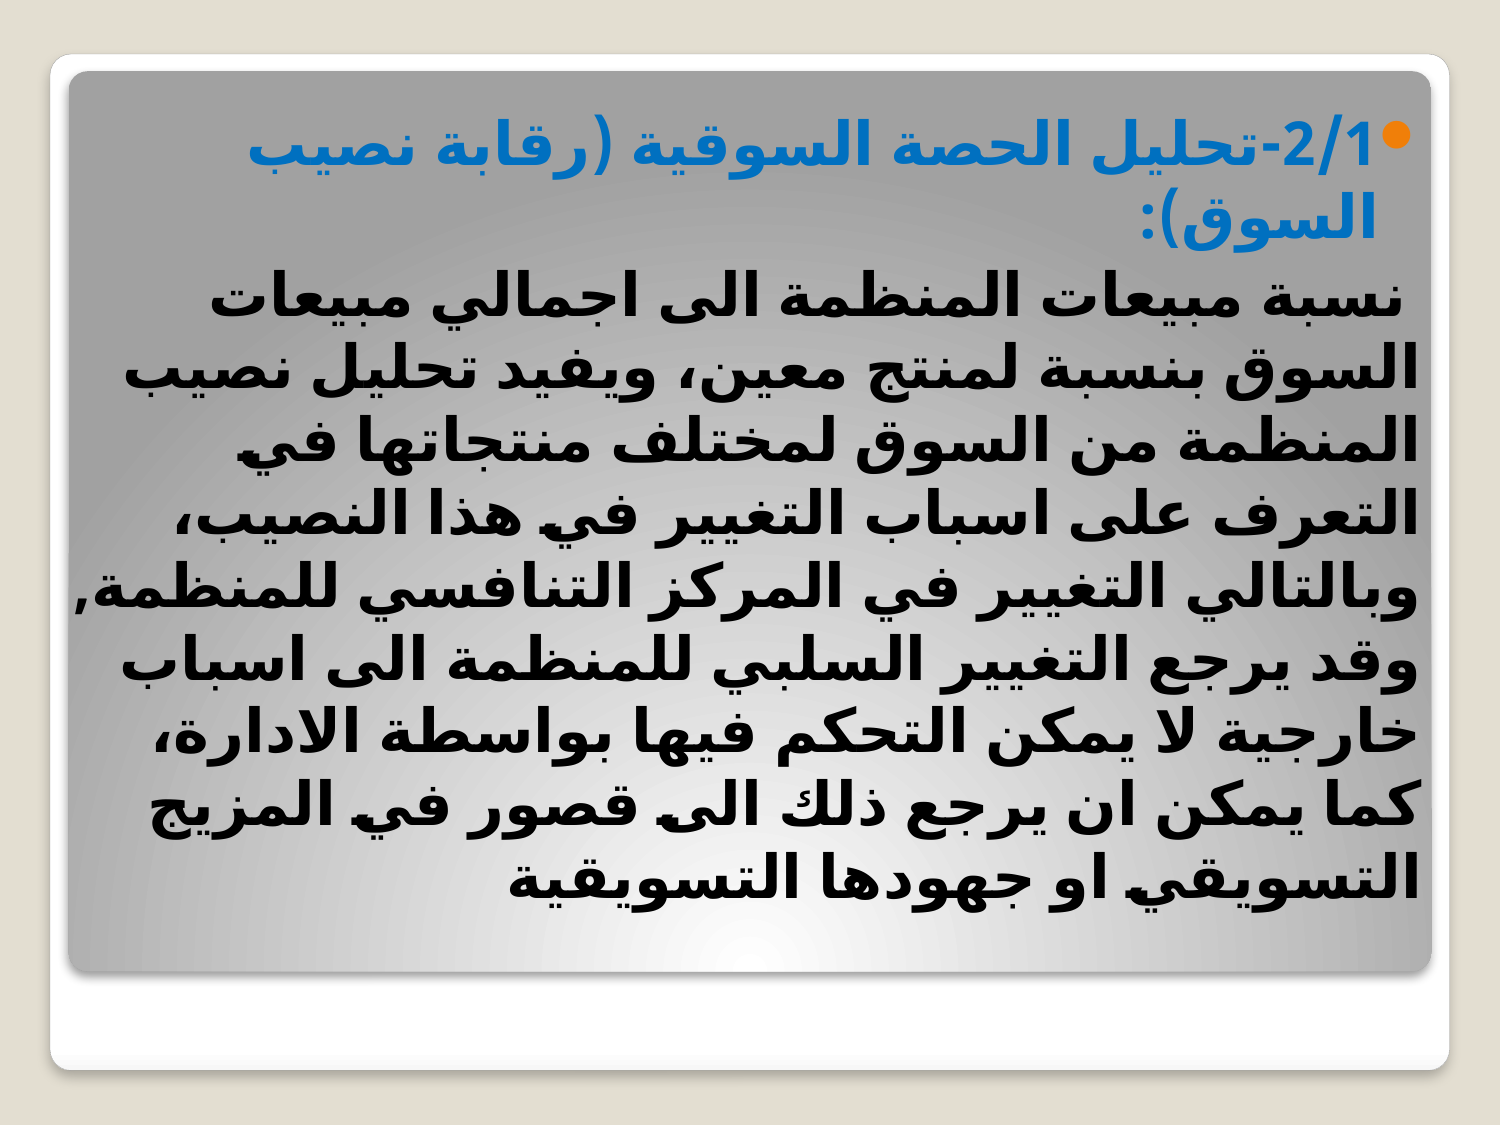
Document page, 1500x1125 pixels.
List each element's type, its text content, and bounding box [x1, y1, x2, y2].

list 2/1-تحليل الحصة السوقية (رقابة نصيب السوق): نسبة مبيعات المنظمة الى اجمالي مبيعات السوق بنسبة لمنتج معين، ويفيد تحليل نصيب المنظمة من السوق لمختلف منتجاتها في التعرف على اسباب التغيير في هذا النصيب، وبالتالي التغيير في المركز التنافسي للمنظمة, وقد يرجع التغيير السلبي للمنظمة الى اسباب خارجية لا يمكن التحكم فيها بواسطة الادارة، كما يمكن ان يرجع ذلك الى قصور في المزيج التسويقي او جهودها التسويقية [41, 90, 1437, 976]
